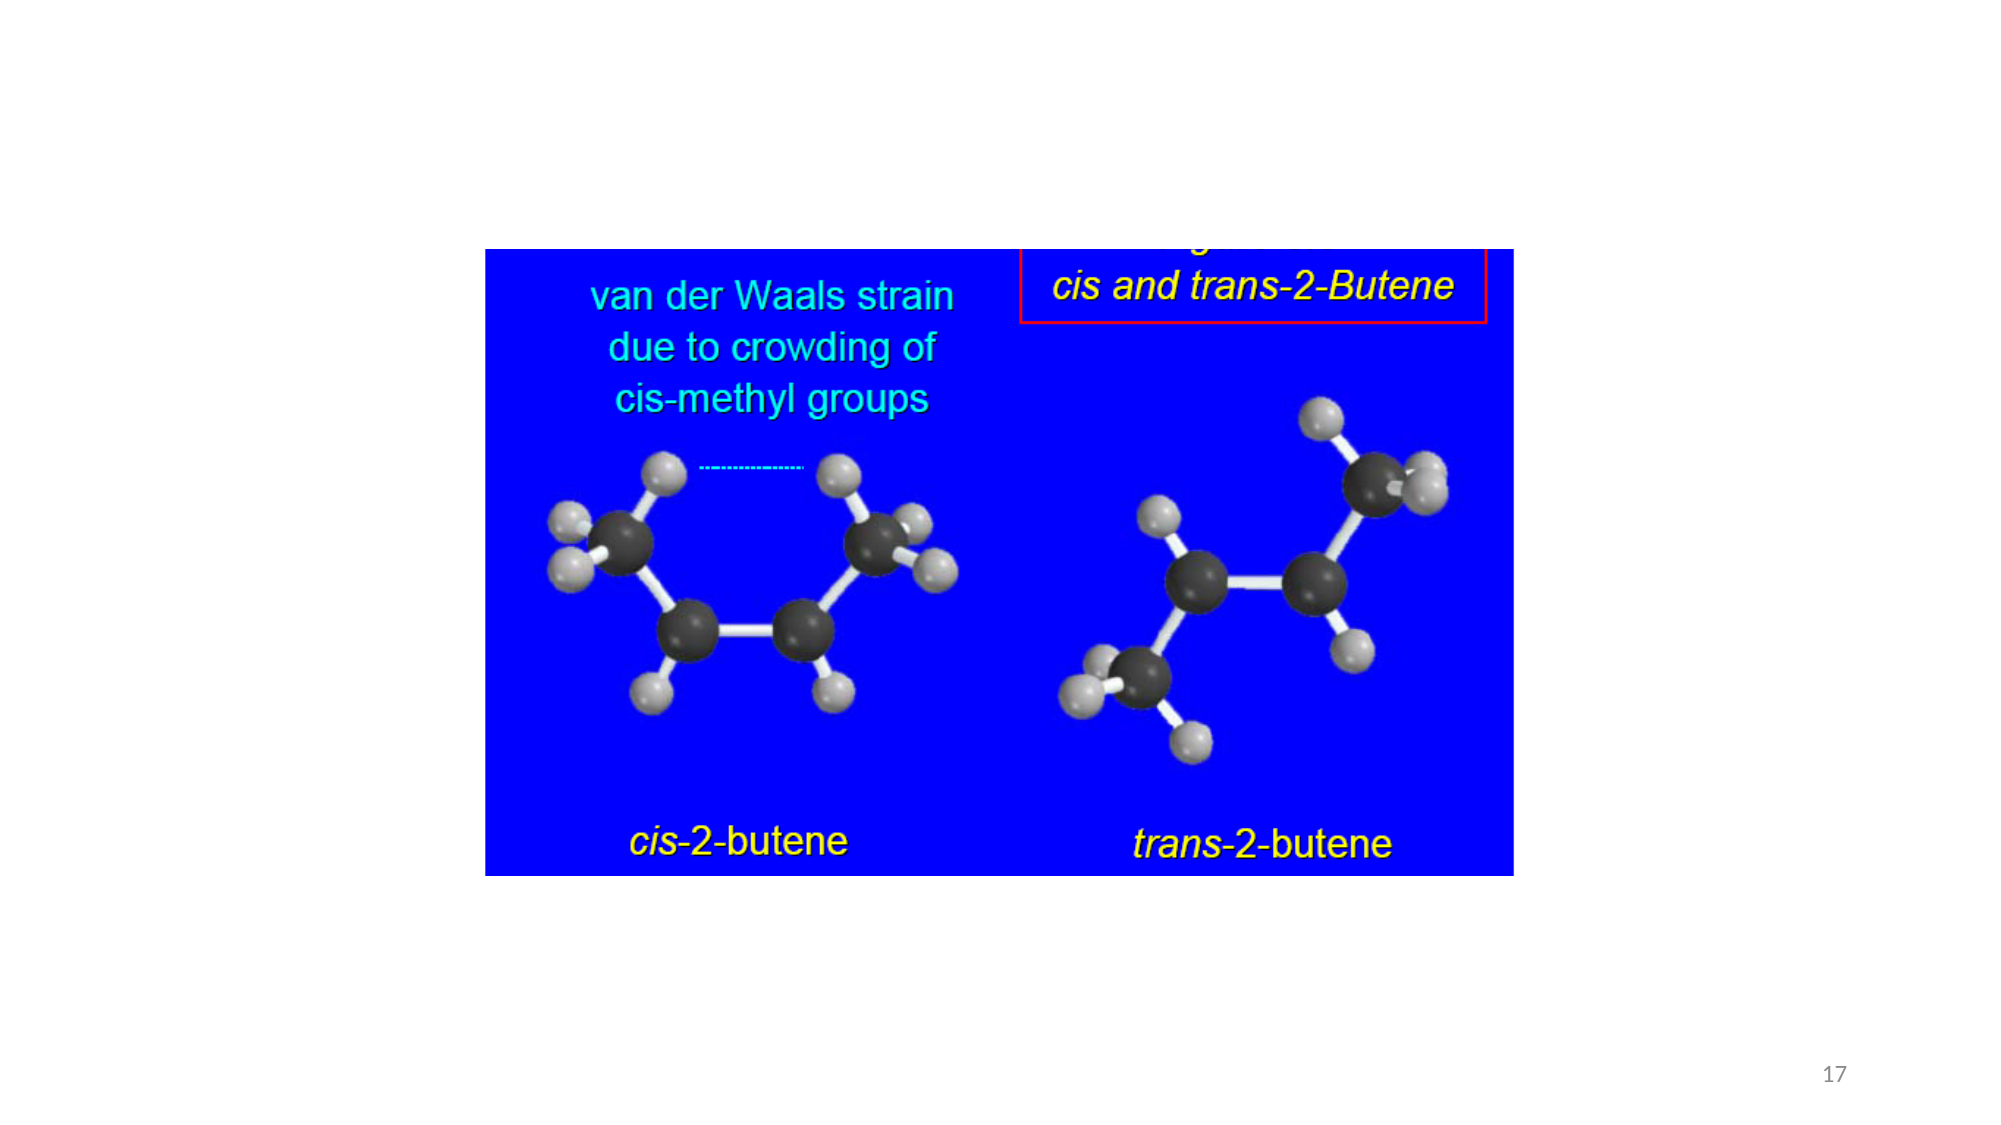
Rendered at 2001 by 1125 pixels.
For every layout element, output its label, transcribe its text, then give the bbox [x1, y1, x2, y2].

picture [462, 249, 1538, 876]
slide_number 17 [1412, 1042, 1863, 1103]
